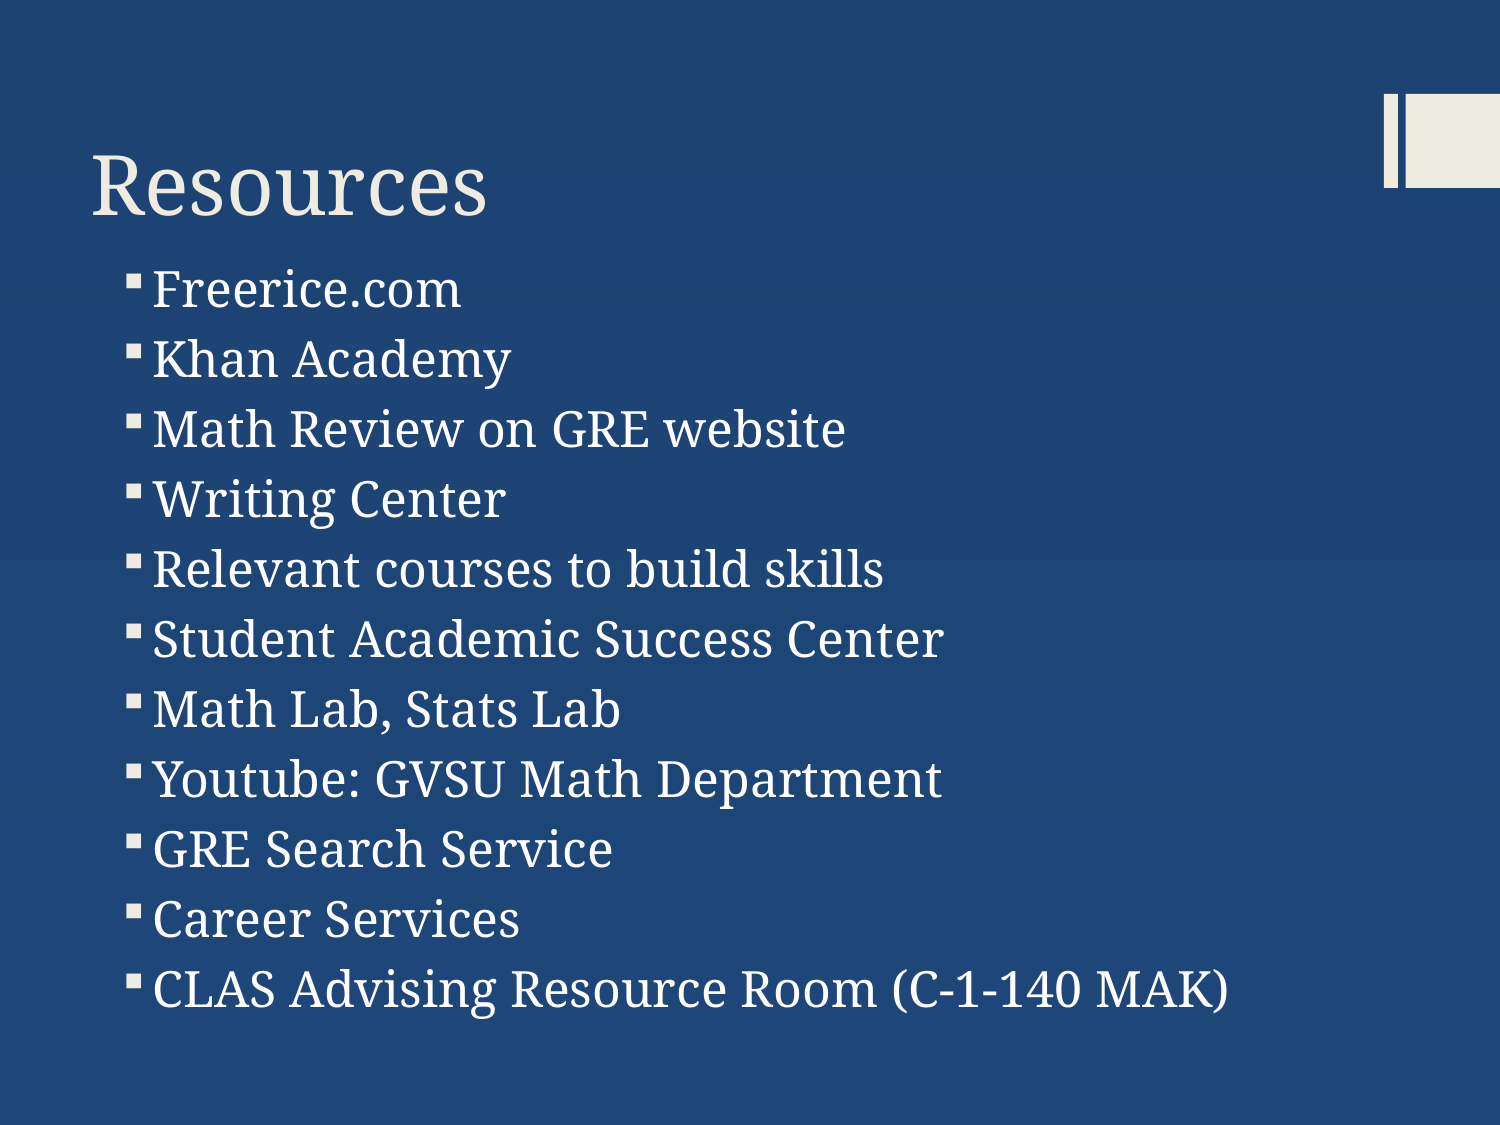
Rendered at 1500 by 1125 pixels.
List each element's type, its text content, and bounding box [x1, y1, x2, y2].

list Freerice.com Khan Academy Math Review on GRE website Writing Center Relevant courses to build skills Student Academic Success Center Math Lab, Stats Lab Youtube: GVSU Math Department GRE Search Service Career Services CLAS Advising Resource Room (C-1-140 MAK) [99, 249, 1300, 831]
title Resources [75, 50, 1275, 240]
